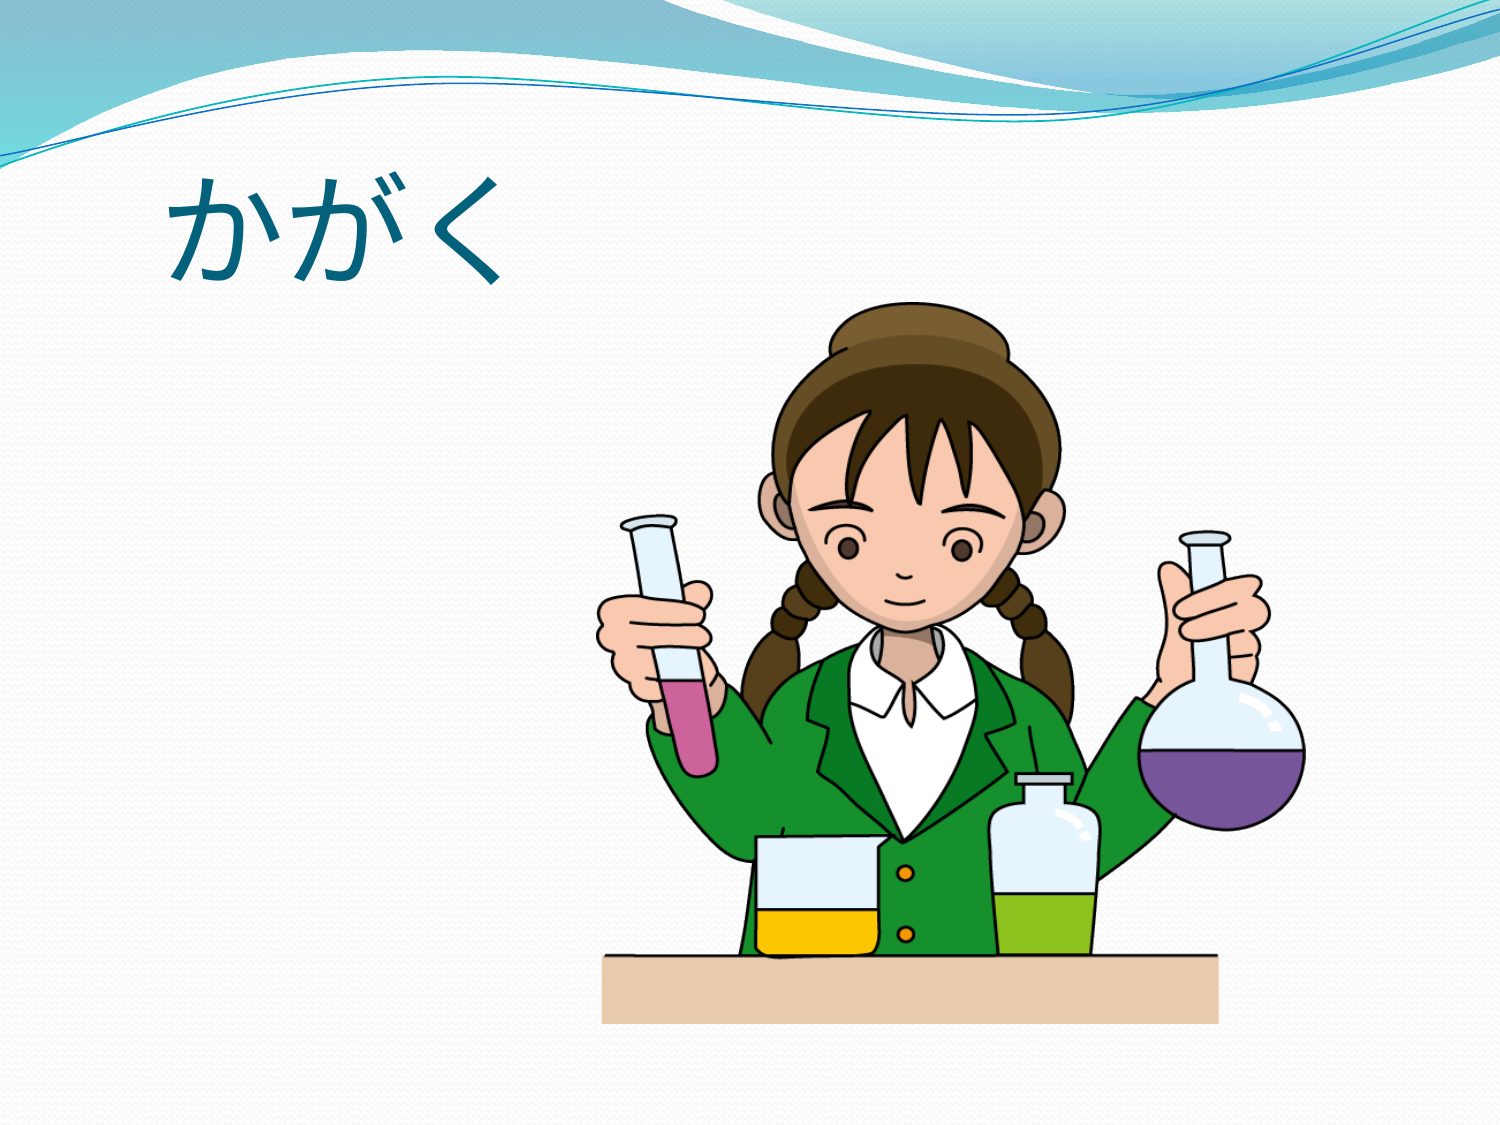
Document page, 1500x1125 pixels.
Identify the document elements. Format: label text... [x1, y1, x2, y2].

title かがく [159, 115, 1425, 303]
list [596, 302, 1306, 1024]
